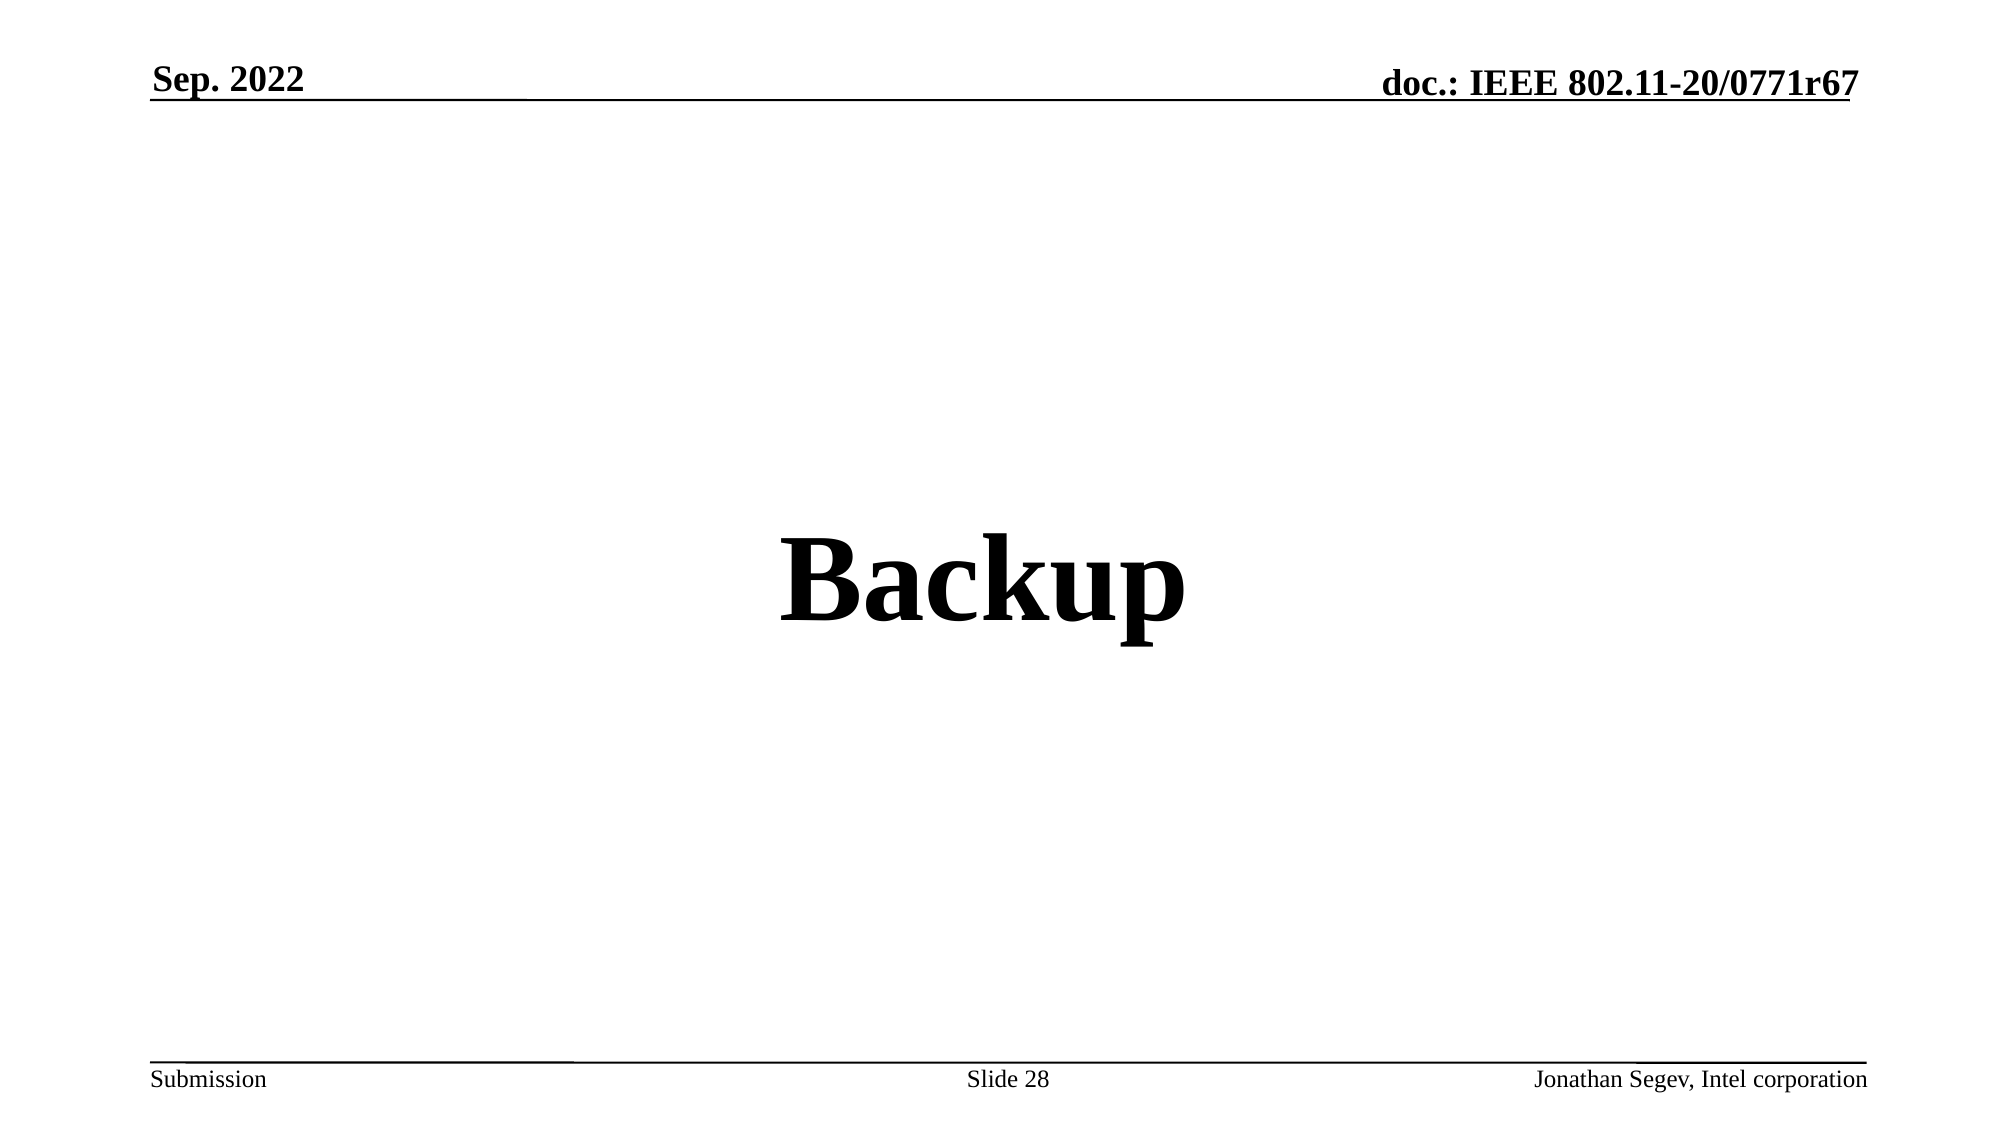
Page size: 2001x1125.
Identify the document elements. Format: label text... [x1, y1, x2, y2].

list Backup [149, 324, 1850, 1000]
footer Jonathan Segev, Intel corporation [1171, 1061, 1869, 1093]
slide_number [152, 54, 563, 100]
slide_number Slide 28 [950, 1061, 1067, 1123]
